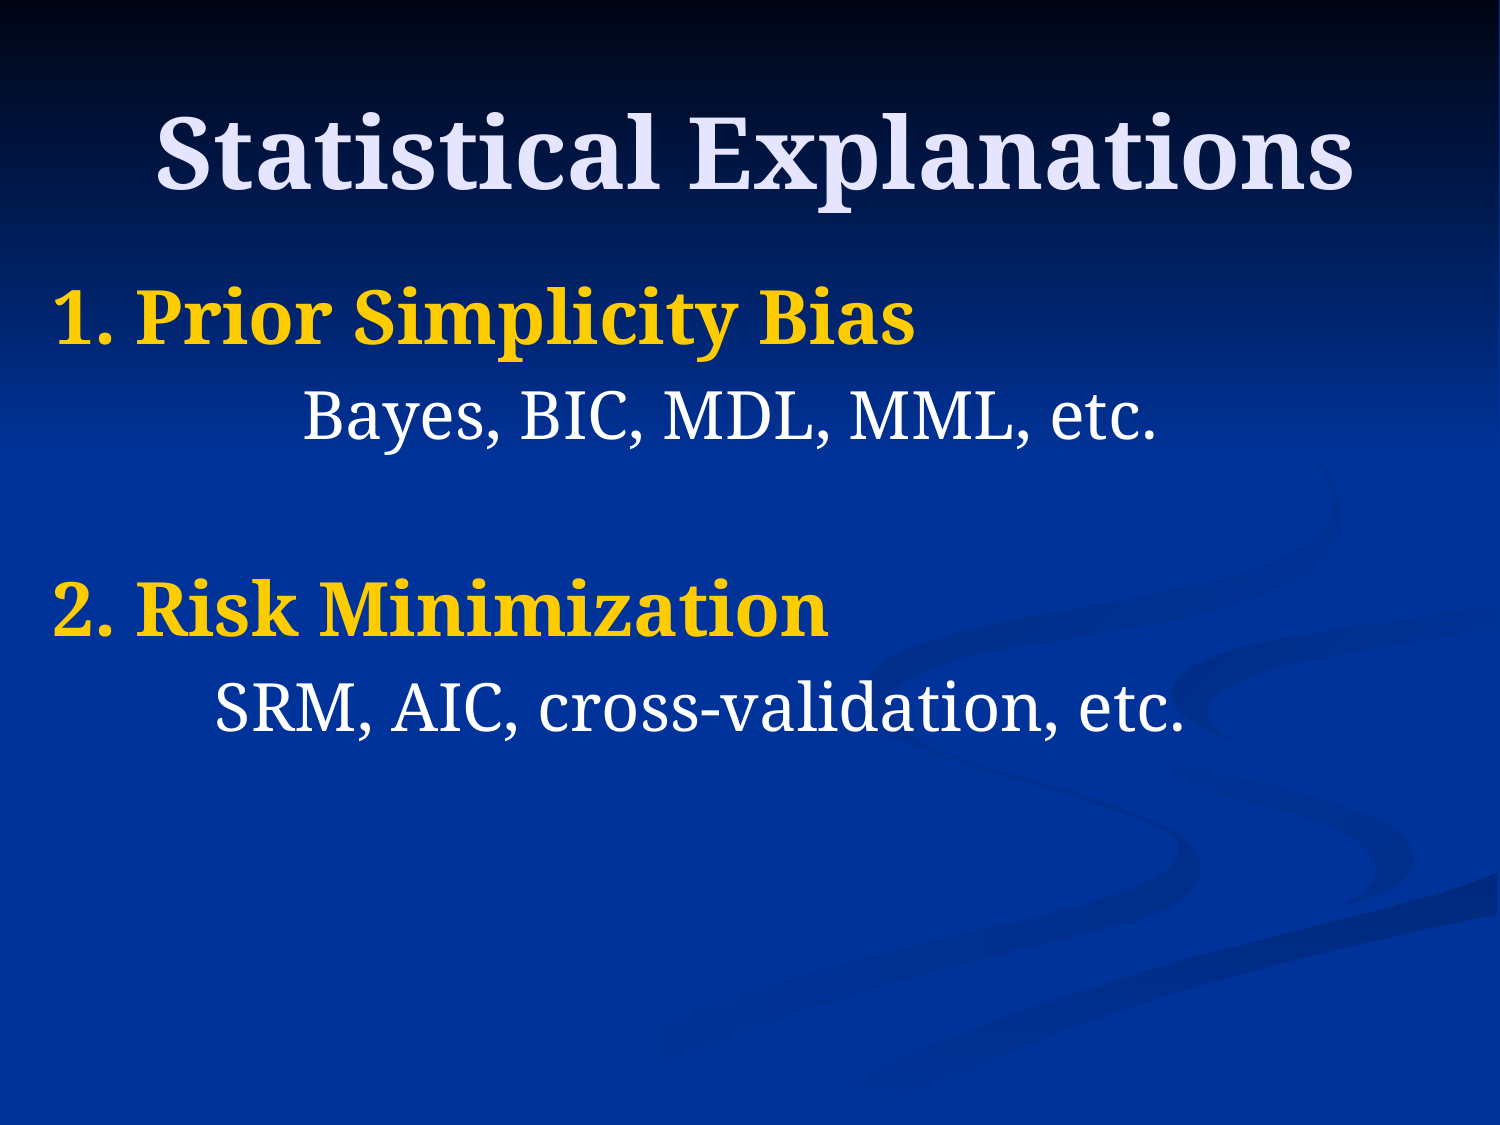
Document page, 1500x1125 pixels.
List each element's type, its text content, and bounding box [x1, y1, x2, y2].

title Statistical Explanations [62, 49, 1451, 251]
text_box 1. Prior Simplicity Bias Bayes, BIC, MDL, MML, etc. 2. Risk Minimization SRM, AIC, cross-validation, etc. [37, 262, 1438, 775]
